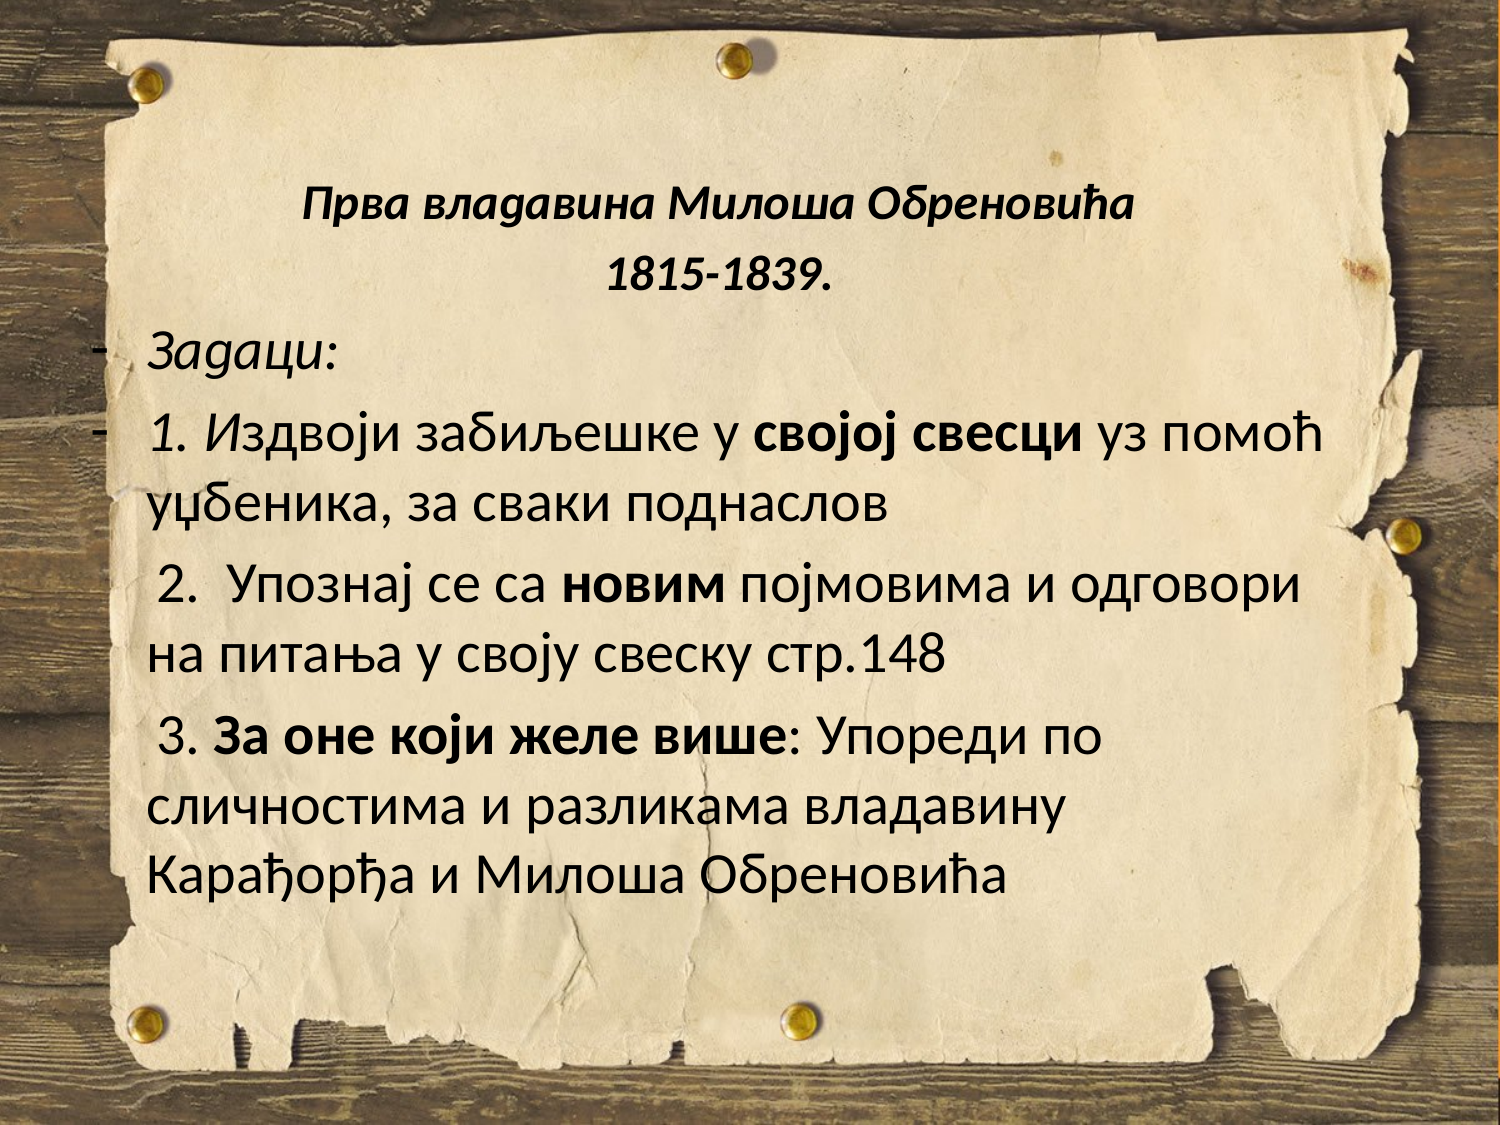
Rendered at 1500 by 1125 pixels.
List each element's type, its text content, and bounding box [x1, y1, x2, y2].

list Прва владавина Милоша Обреновића 1815-1839. Задаци: 1. Издвоји забиљешке у својој свесци уз помоћ уџбеника, за сваки поднаслов 2. Упознај се са новим појмовима и одговори на питања у своју свеску стр.148 3. За оне који желе више: Упореди по сличностима и разликама владавину Карађорђа и Милоша Обреновића [75, 162, 1363, 1005]
picture [0, 0, 1500, 1125]
title [87, 50, 1438, 238]
